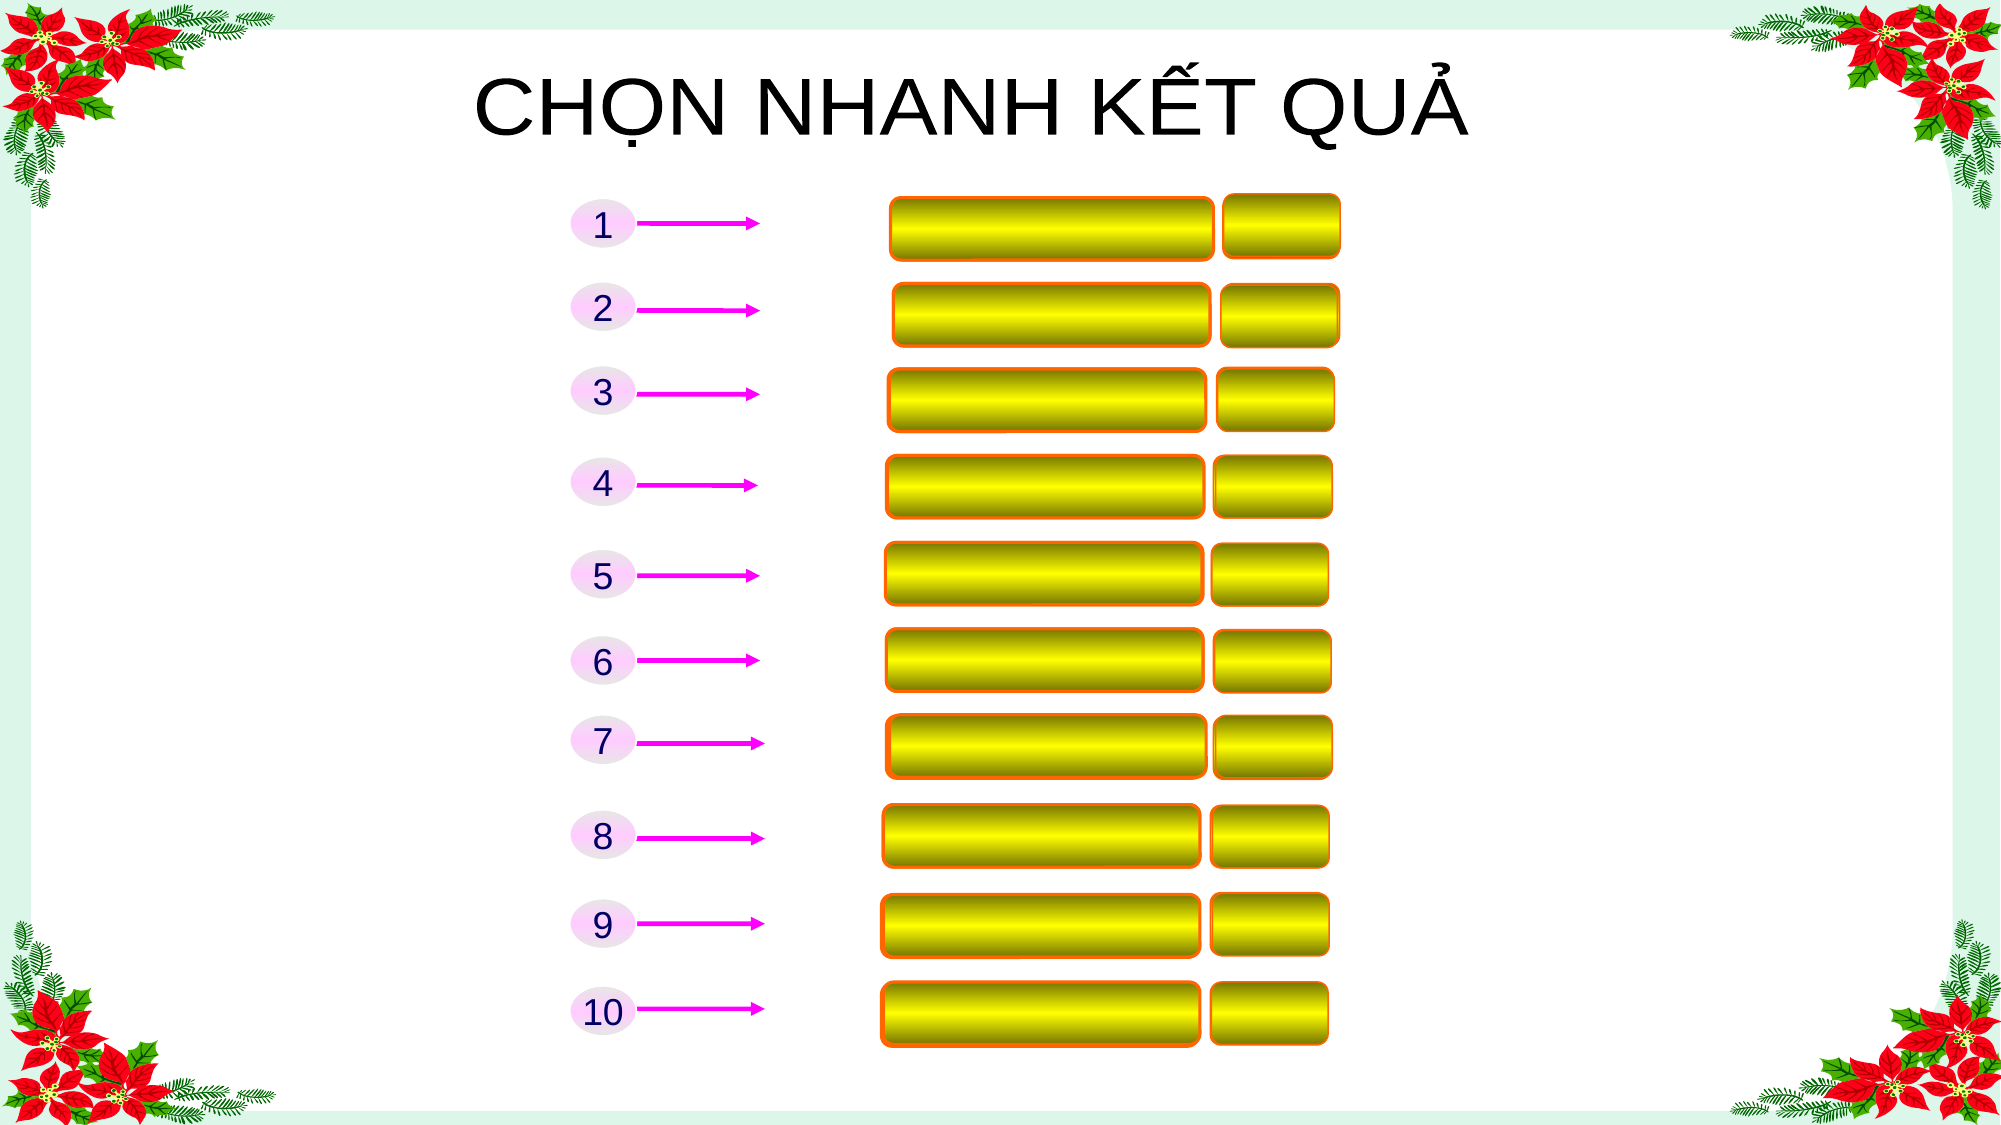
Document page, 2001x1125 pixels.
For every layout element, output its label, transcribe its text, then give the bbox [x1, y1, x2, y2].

text_box 3 [569, 365, 637, 416]
text_box 1 [569, 198, 637, 249]
text_box [637, 832, 765, 845]
text_box [1215, 715, 1333, 778]
text_box [893, 283, 1210, 347]
text_box [1214, 630, 1332, 693]
text_box 2 [569, 281, 637, 332]
text_box 5 [569, 549, 637, 600]
text_box 54 : 9 = [886, 716, 1195, 779]
picture [1763, 0, 1970, 244]
picture [35, 886, 243, 1125]
text_box [885, 542, 1203, 605]
text_box [883, 894, 1200, 957]
text_box [637, 1002, 765, 1016]
picture [1729, 919, 2000, 1125]
text_box [637, 388, 761, 401]
text_box [890, 197, 1214, 261]
text_box [637, 654, 761, 667]
picture [0, 2, 276, 209]
text_box [1223, 193, 1341, 257]
text_box [1212, 893, 1330, 956]
text_box [637, 917, 765, 930]
text_box 10 [569, 985, 637, 1036]
text_box 4 [569, 456, 637, 507]
text_box 9 [569, 898, 637, 949]
text_box [637, 569, 761, 582]
text_box [889, 368, 1206, 432]
text_box 6 [569, 635, 637, 686]
text_box [637, 217, 761, 230]
text_box [1215, 455, 1333, 518]
text_box [1211, 543, 1329, 606]
text_box [886, 628, 1204, 692]
text_box [883, 981, 1200, 1045]
text_box 8 [569, 809, 637, 860]
text_box [1211, 981, 1329, 1045]
text_box [1212, 805, 1330, 868]
text_box [889, 714, 1207, 778]
text_box [637, 479, 758, 492]
text_box [34, 32, 1950, 1108]
text_box [887, 455, 1205, 518]
text_box [883, 804, 1200, 868]
text_box [637, 737, 765, 750]
text_box 7 [569, 714, 637, 765]
text_box [1217, 368, 1335, 432]
text_box [637, 304, 761, 317]
text_box [1220, 285, 1338, 348]
